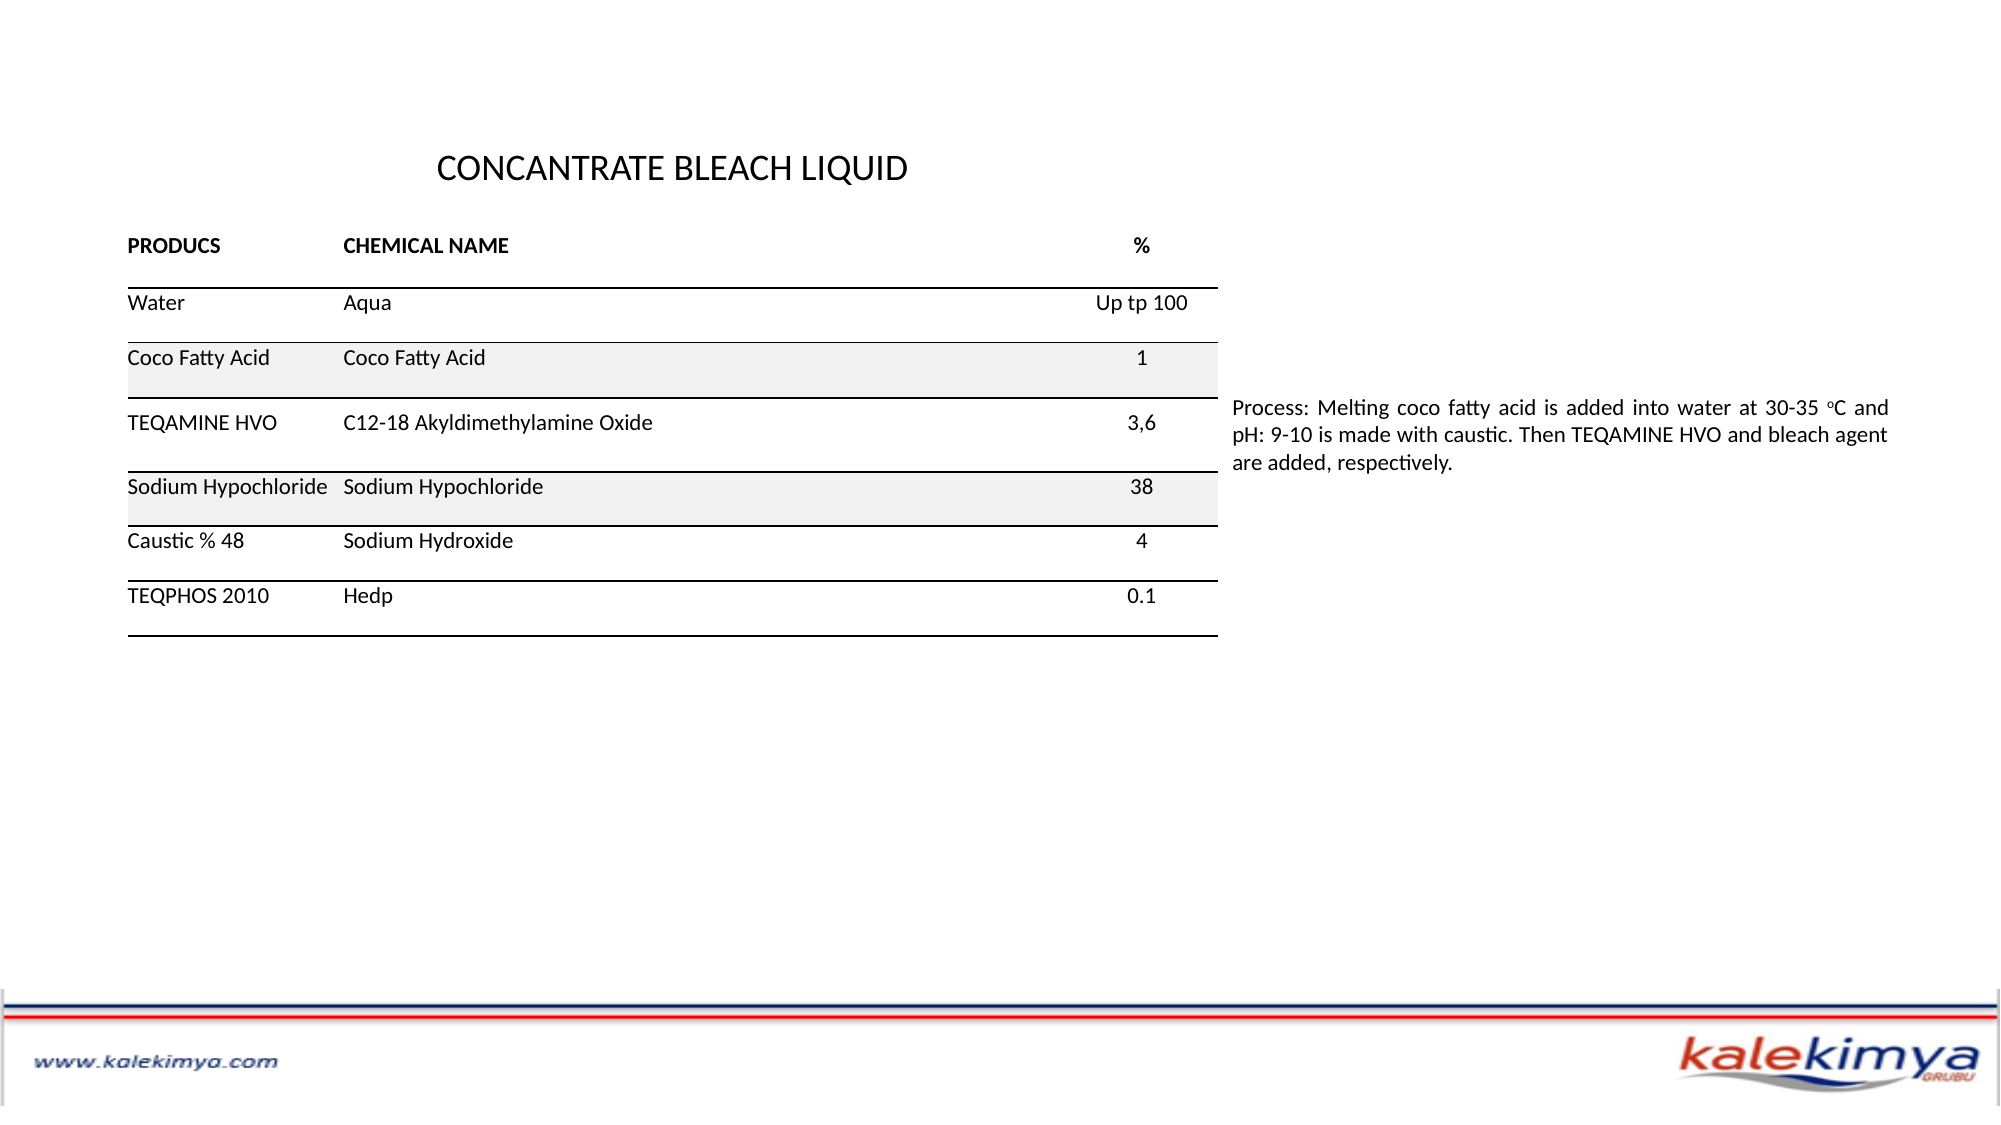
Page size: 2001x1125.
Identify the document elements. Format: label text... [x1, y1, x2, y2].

table_header CHEMICAL NAME [344, 233, 1074, 287]
table_cell Coco Fatty Acid [128, 343, 344, 397]
table_cell Sodium Hypochloride [344, 473, 1074, 525]
table_header PRODUCS [128, 233, 344, 287]
table_cell Sodium Hypochloride [128, 473, 344, 525]
table_cell TEQPHOS 2010 [128, 582, 344, 635]
table_cell Water [128, 289, 344, 342]
text_box CONCANTRATE BLEACH LIQUID [172, 135, 1173, 196]
table_cell 0.1 [1074, 582, 1218, 635]
text_box Process: Melting coco fatty acid is added into water at 30-35 oC and pH: 9-10 is made with caustic. Then TEQAMINE HVO and bleach agent are added, respectively. [1217, 385, 1904, 483]
picture [0, 989, 2000, 1106]
table_cell 1 [1074, 343, 1218, 397]
table_cell Sodium Hydroxide [344, 527, 1074, 580]
table_header % [1074, 233, 1218, 287]
table_cell TEQAMINE HVO [128, 399, 344, 471]
table_cell 38 [1074, 473, 1218, 525]
table_cell 3,6 [1074, 399, 1217, 471]
table_cell Coco Fatty Acid [344, 343, 1074, 397]
table_cell Up tp 100 [1074, 289, 1218, 342]
table_cell 4 [1074, 527, 1218, 580]
table_cell Aqua [344, 289, 1074, 342]
table_cell Hedp [344, 582, 1074, 635]
table_cell C12-18 Akyldimethylamine Oxide [344, 399, 1074, 471]
table_cell Caustic % 48 [128, 527, 344, 580]
